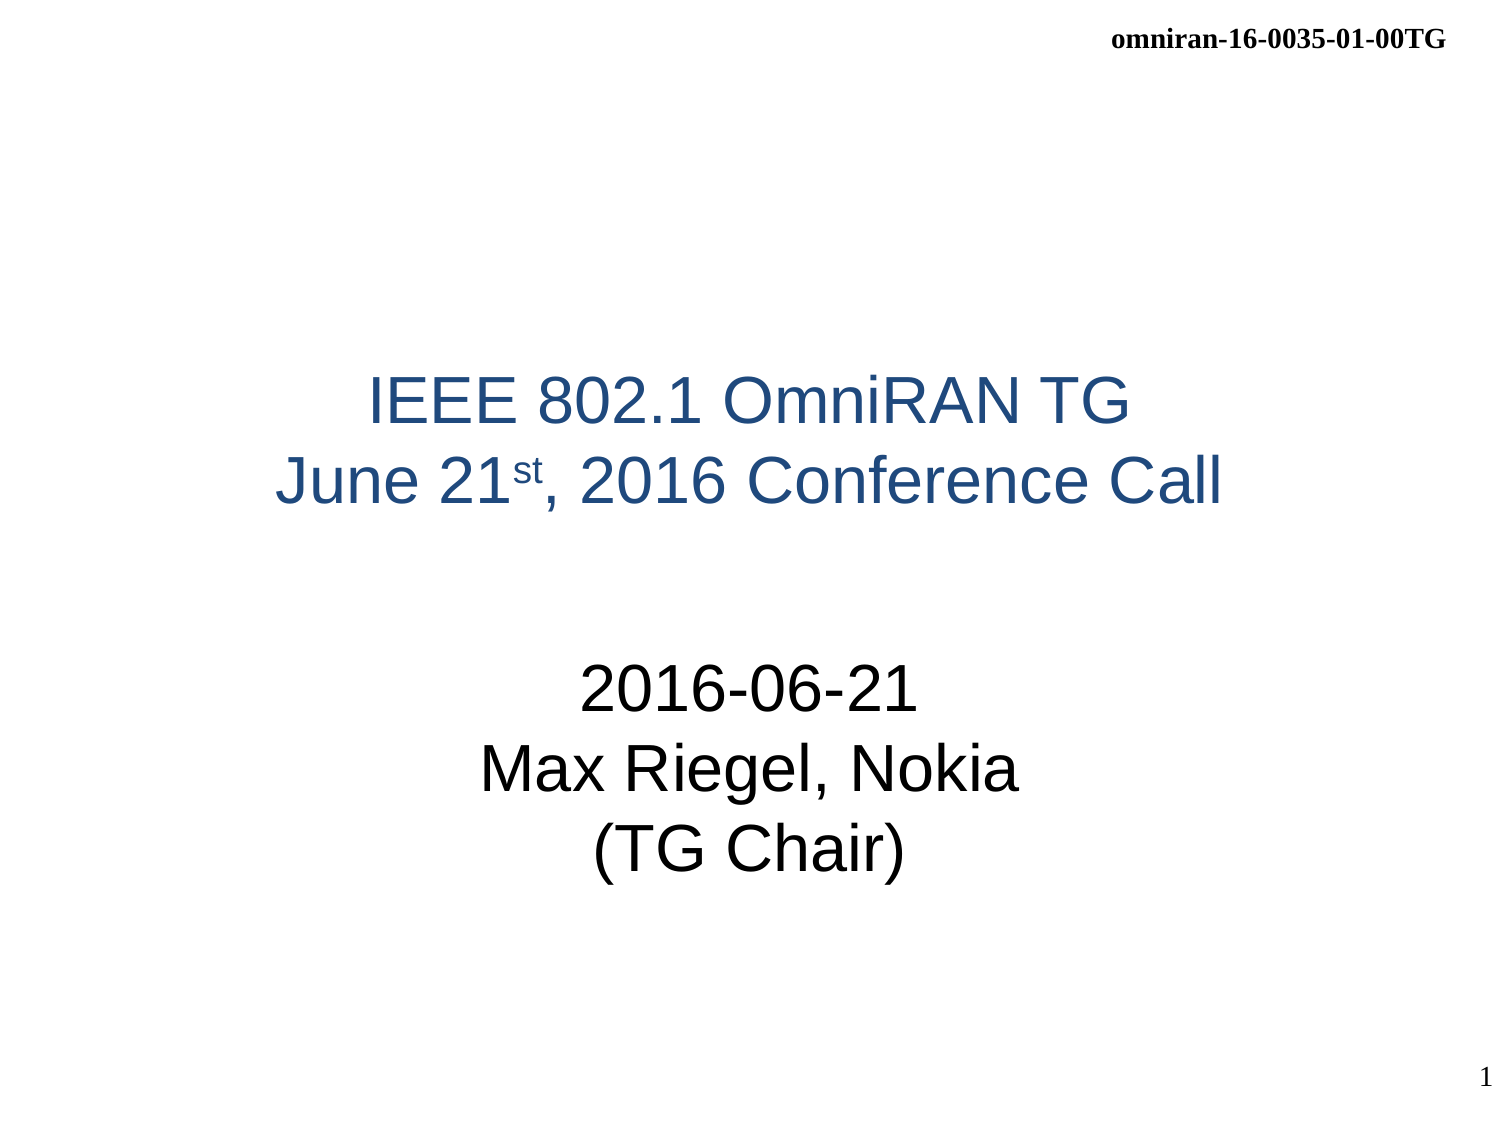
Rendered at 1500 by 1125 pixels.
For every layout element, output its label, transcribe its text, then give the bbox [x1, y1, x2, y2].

title IEEE 802.1 OmniRAN TG June 21st, 2016 Conference Call [112, 349, 1388, 591]
subtitle 2016-06-21 Max Riegel, Nokia (TG Chair) [225, 637, 1275, 925]
